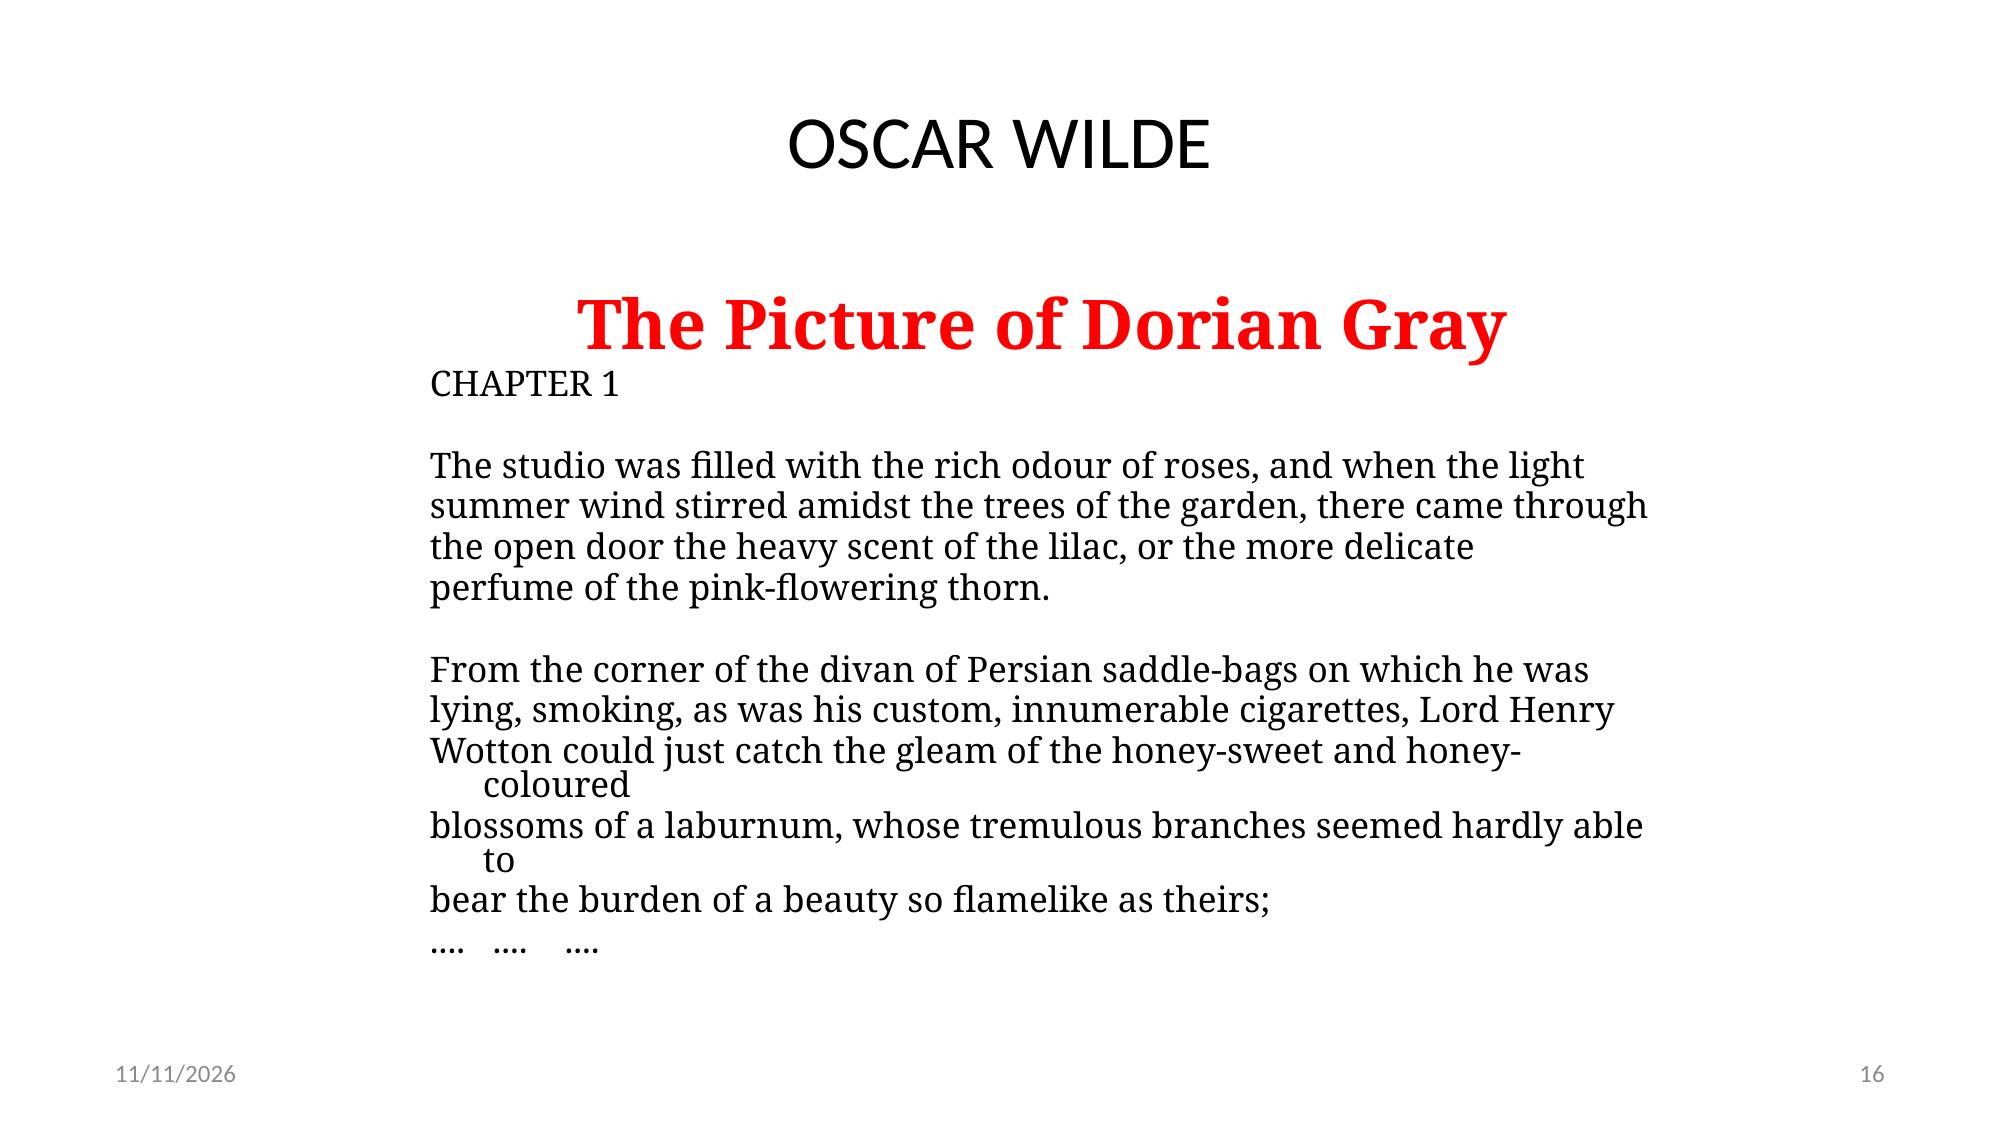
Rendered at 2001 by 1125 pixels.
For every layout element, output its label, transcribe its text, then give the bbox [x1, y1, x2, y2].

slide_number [99, 1042, 567, 1103]
list The Picture of Dorian Gray CHAPTER 1 The studio was filled with the rich odour of roses, and when the light summer wind stirred amidst the trees of the garden, there came through the open door the heavy scent of the lilac, or the more delicate perfume of the pink-flowering thorn. From the corner of the divan of Persian saddle-bags on which he was lying, smoking, as was his custom, innumerable cigarettes, Lord Henry Wotton could just catch the gleam of the honey-sweet and honey-coloured blossoms of a laburnum, whose tremulous branches seemed hardly able to bear the burden of a beauty so flamelike as theirs; .... .... .... [415, 289, 1670, 1003]
slide_number 16 [1433, 1042, 1900, 1103]
title OSCAR WILDE [99, 45, 1900, 233]
